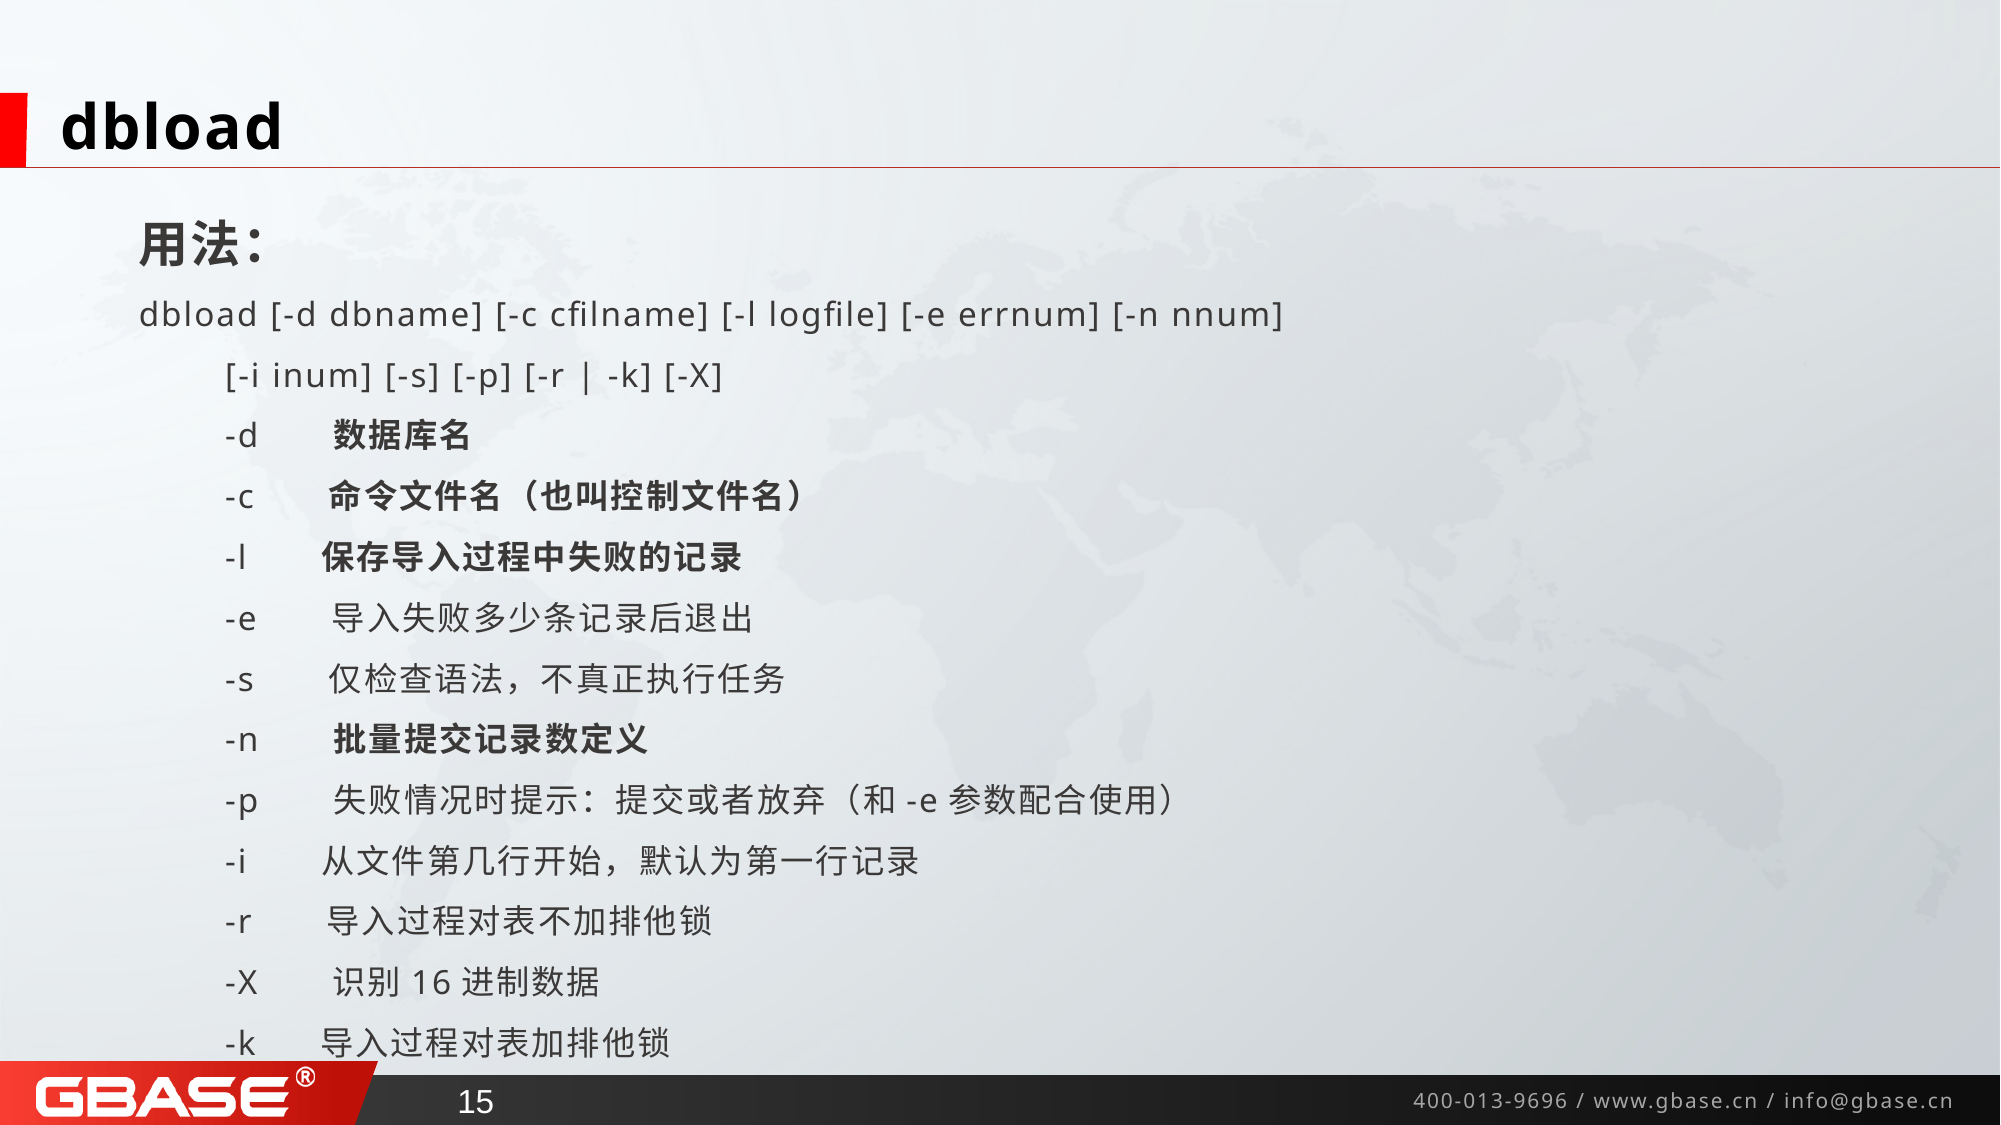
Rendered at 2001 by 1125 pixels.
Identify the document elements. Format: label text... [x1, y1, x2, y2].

picture [36, 1066, 315, 1117]
list 用法： dbload [-d dbname] [-c cfilname] [-l logfile] [-e errnum] [-n nnum] [-i inum] [-s] [-p] [-r | -k] [-X] -d 数据库名 -c 命令文件名（也叫控制文件名） -l 保存导入过程中失败的记录 -e 导入失败多少条记录后退出 -s 仅检查语法，不真正执行任务 -n 批量提交记录数定义 -p 失败情况时提示：提交或者放弃（和-e参数配合使用） -i 从文件第几行开始，默认为第一行记录 -r 导入过程对表不加排他锁 -X 识别16进制数据 -k 导入过程对表加排他锁 [123, 204, 1883, 1007]
title dbload [45, 88, 1884, 168]
